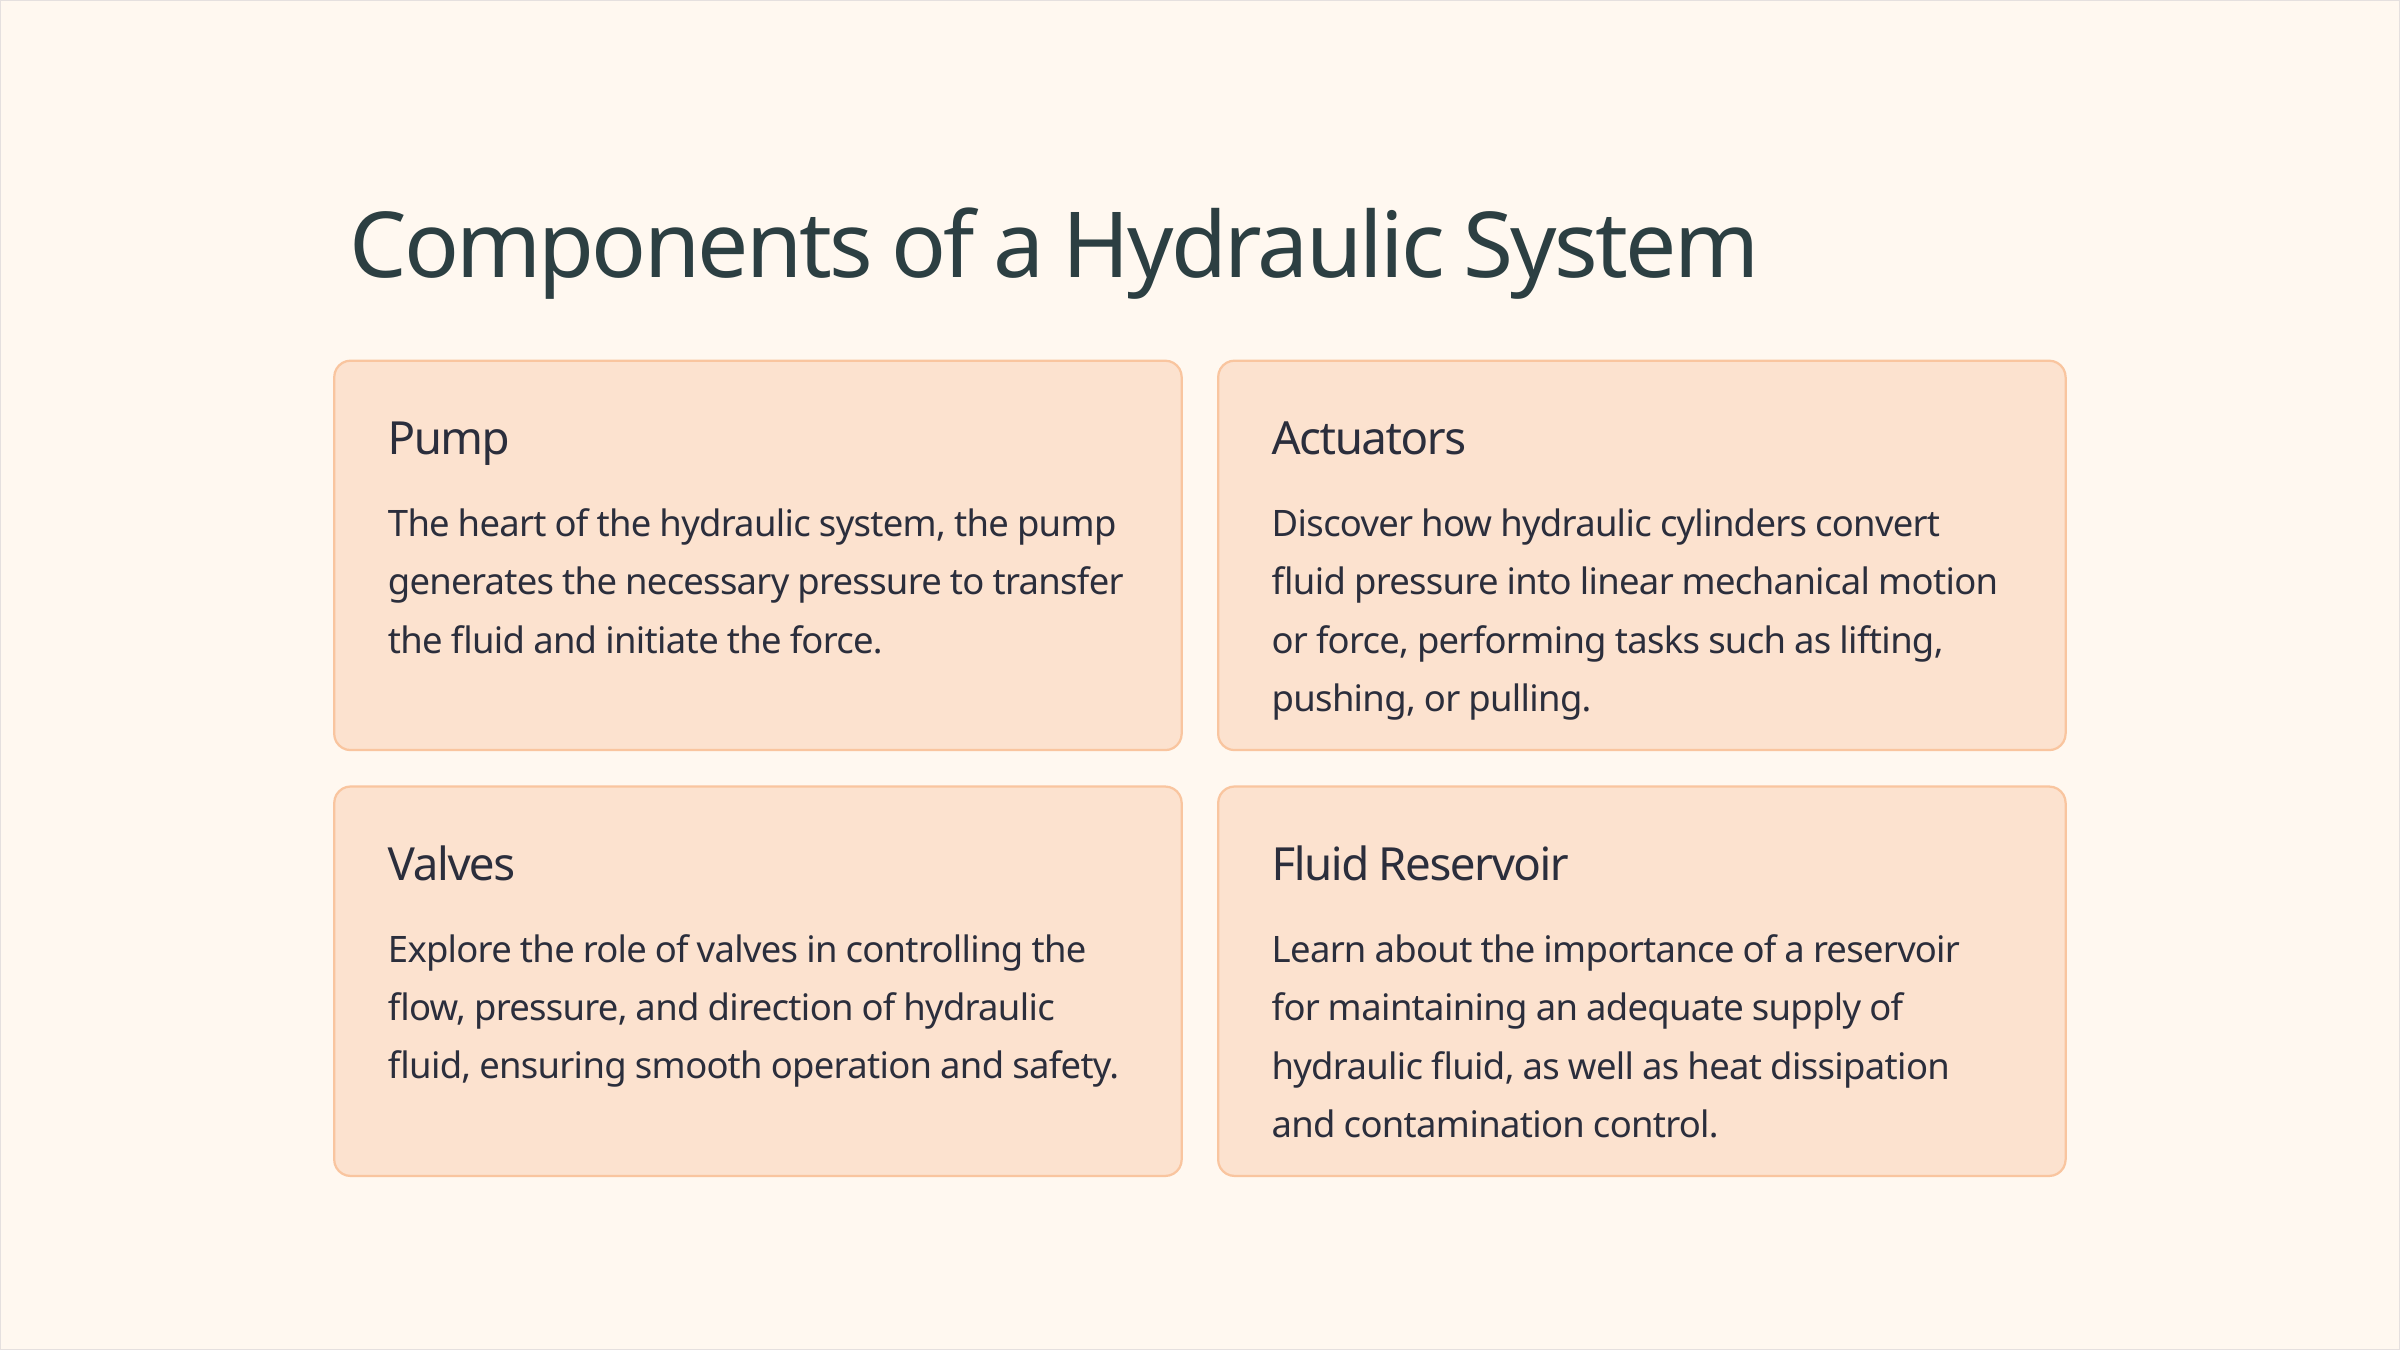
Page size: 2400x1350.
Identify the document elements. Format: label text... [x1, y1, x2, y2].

text_box [334, 360, 1182, 751]
text_box Components of a Hydraulic System [334, 173, 1726, 288]
text_box Valves [372, 825, 738, 883]
text_box [0, 0, 2400, 1350]
text_box [334, 786, 1182, 1176]
text_box Actuators [1256, 399, 1622, 457]
text_box Learn about the importance of a reservoir for maintaining an adequate supply of hydraulic fluid, as well as heat dissipation and contamination control. [1256, 904, 2027, 1138]
text_box [1218, 786, 2066, 1176]
text_box Pump [372, 399, 738, 457]
text_box The heart of the hydraulic system, the pump generates the necessary pressure to transfer the fluid and initiate the force. [373, 478, 1144, 654]
text_box [1218, 360, 2066, 751]
text_box Discover how hydraulic cylinders convert fluid pressure into linear mechanical motion or force, performing tasks such as lifting, pushing, or pulling. [1256, 478, 2027, 712]
text_box Fluid Reservoir [1256, 825, 1622, 883]
text_box Explore the role of valves in controlling the flow, pressure, and direction of hydraulic fluid, ensuring smooth operation and safety. [373, 904, 1144, 1079]
